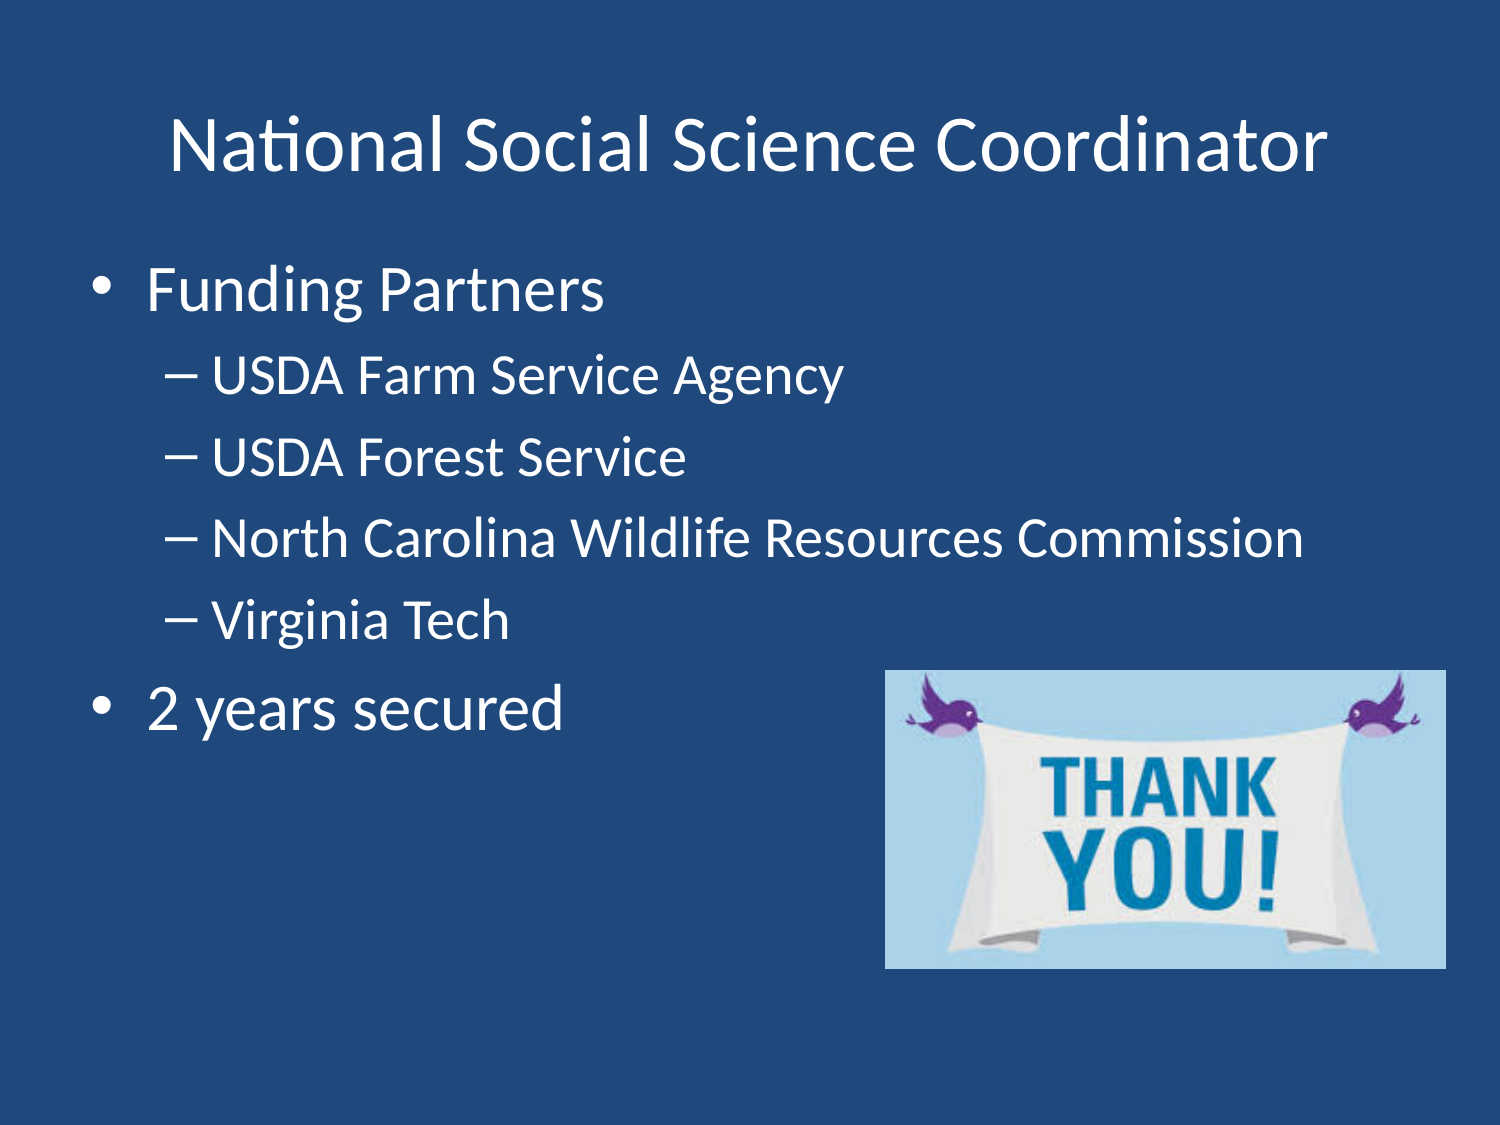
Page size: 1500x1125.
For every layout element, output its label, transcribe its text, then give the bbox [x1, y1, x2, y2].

picture [885, 670, 1446, 969]
title National Social Science Coordinator [75, 45, 1425, 233]
list Funding Partners USDA Farm Service Agency USDA Forest Service North Carolina Wildlife Resources Commission Virginia Tech 2 years secured [75, 236, 1425, 1057]
